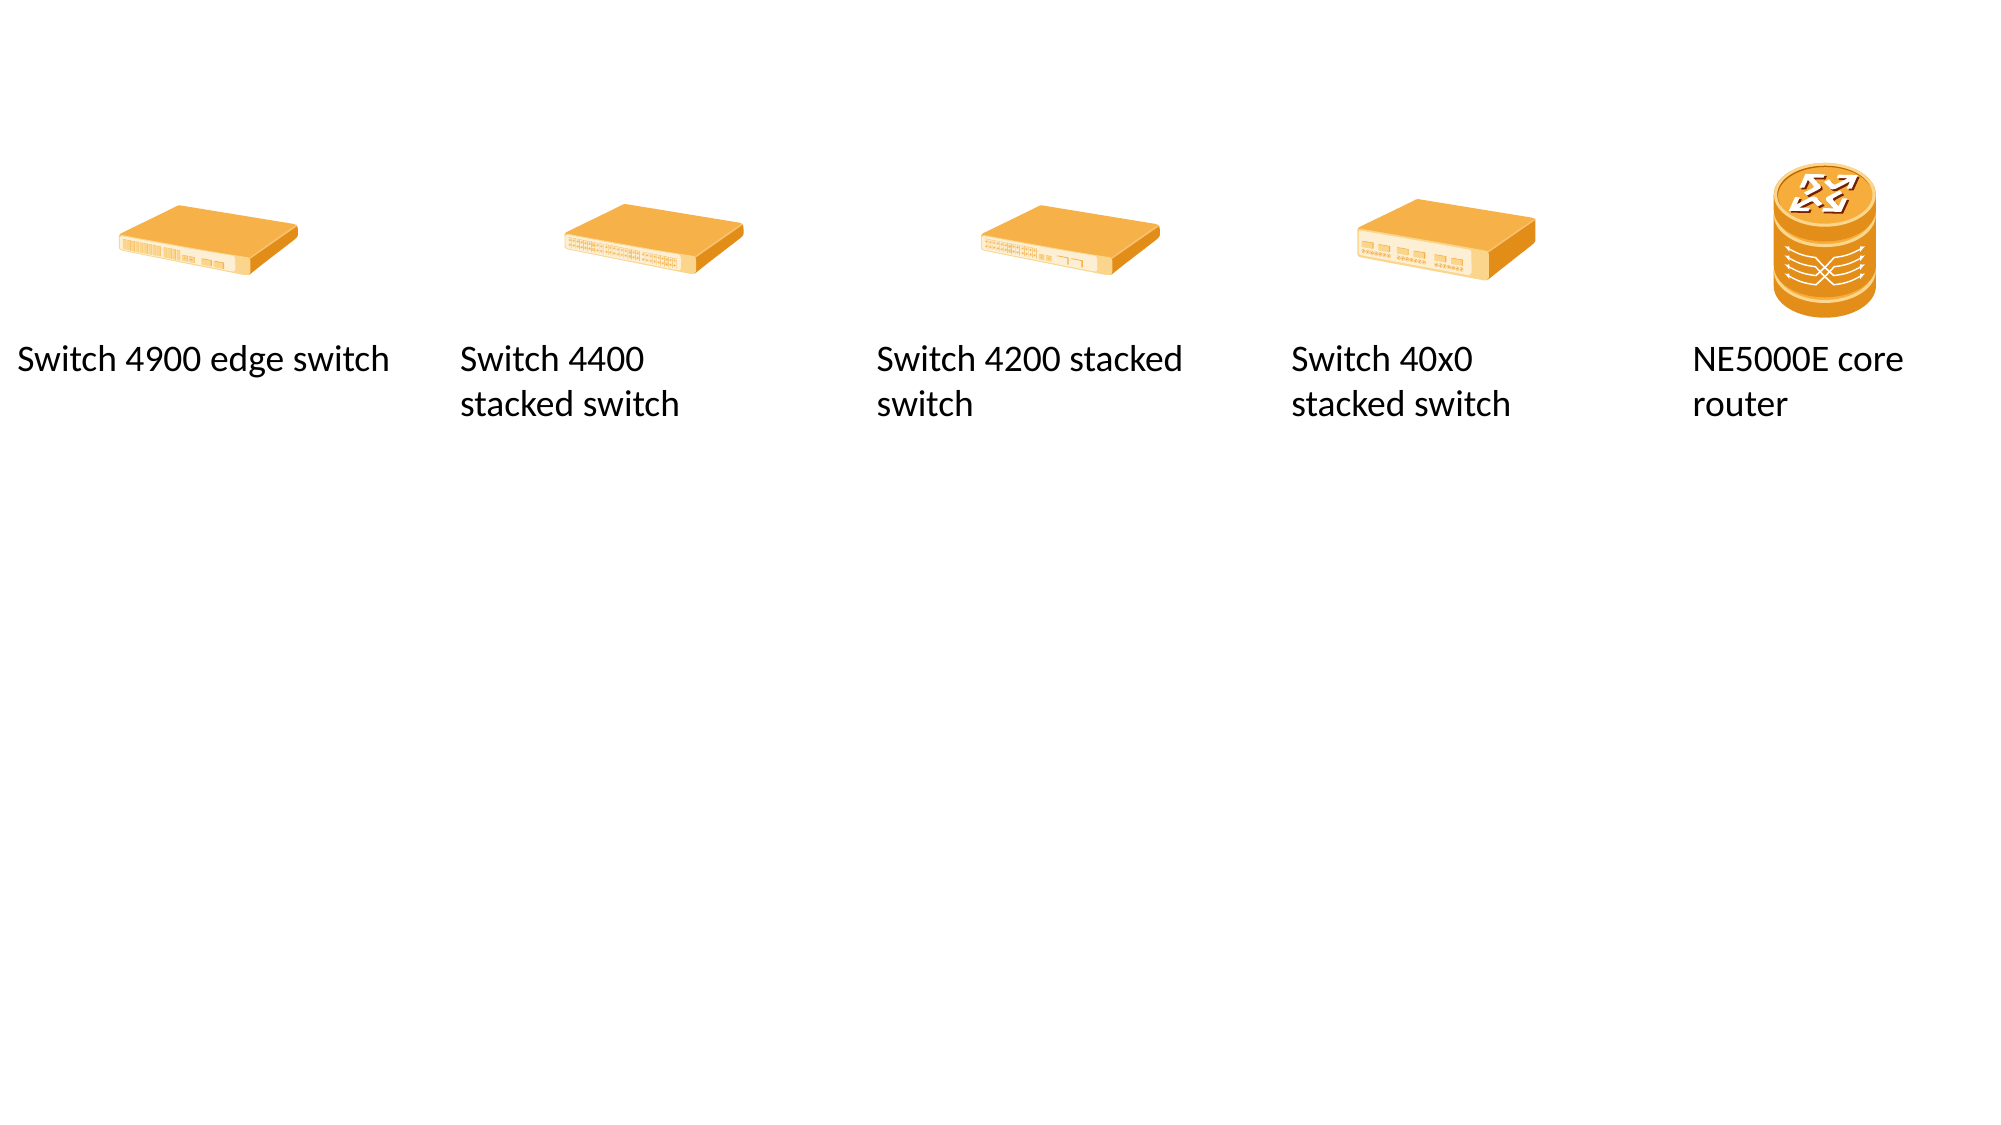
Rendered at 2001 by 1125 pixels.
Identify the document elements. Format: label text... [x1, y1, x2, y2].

picture [1354, 195, 1536, 282]
text_box NE5000E core router [1677, 327, 1927, 432]
text_box Switch 4400 stacked switch [445, 327, 782, 432]
text_box Switch 40x0 stacked switch [1276, 327, 1591, 432]
text_box Switch 4900 edge switch [2, 327, 406, 387]
picture [561, 200, 745, 274]
text_box Switch 4200 stacked switch [861, 327, 1207, 432]
picture [115, 202, 299, 275]
picture [1770, 159, 1877, 318]
picture [977, 202, 1161, 275]
